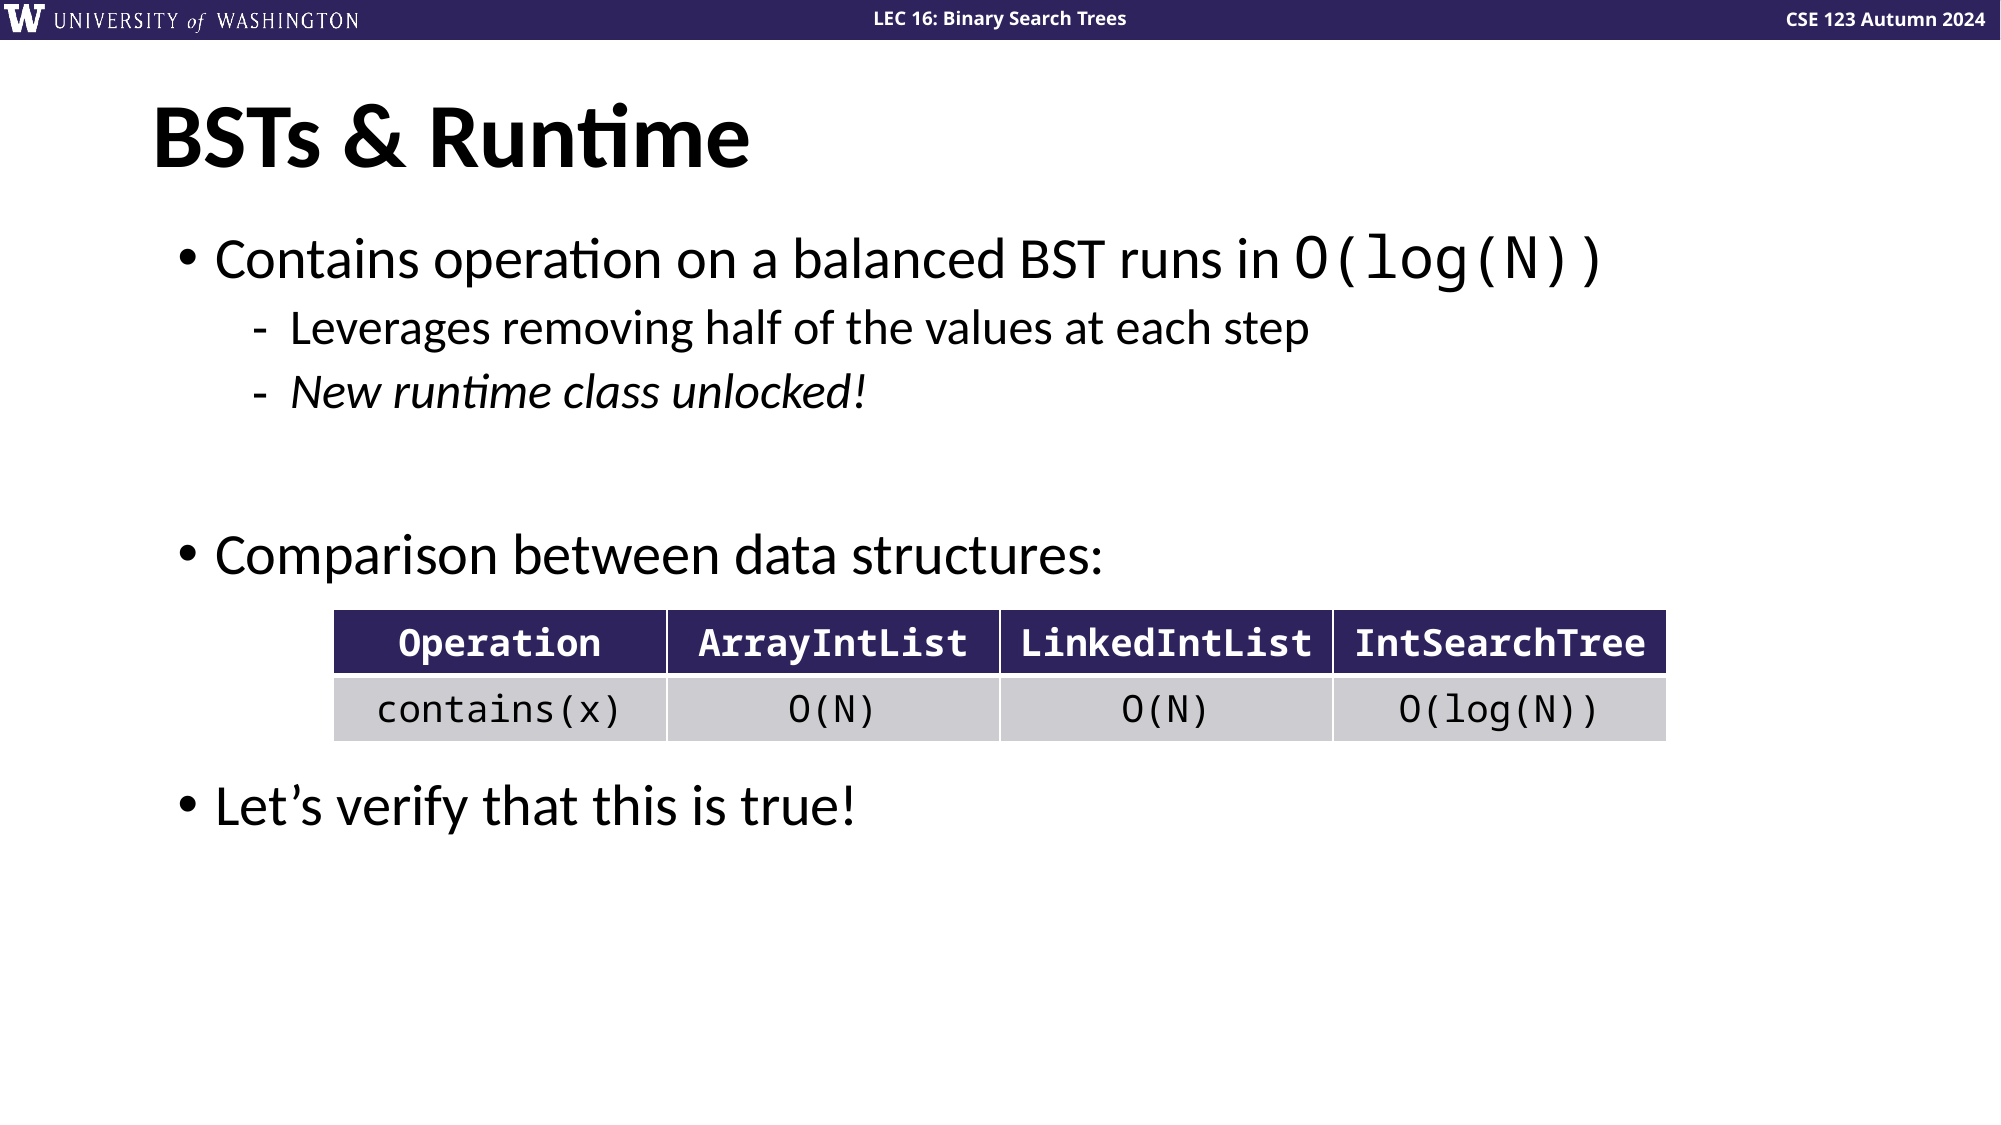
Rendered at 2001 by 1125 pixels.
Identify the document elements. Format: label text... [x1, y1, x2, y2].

title BSTs & Runtime [137, 74, 1863, 200]
picture [4, 4, 358, 33]
text_box Contains operation on a balanced BST runs in O(log(N)) Leverages removing half of the values at each step New runtime class unlocked! Comparison between data structures: Let’s verify that this is true! [162, 220, 1940, 1125]
table_header IntSearchTree [1334, 610, 1666, 673]
table_cell O(log(N)) [1334, 678, 1666, 741]
table_header LinkedIntList [1001, 610, 1332, 673]
table_cell contains(x) [334, 678, 666, 741]
table_header ArrayIntList [668, 610, 999, 673]
table_cell O(N) [1001, 678, 1332, 741]
table_header Operation [334, 610, 666, 673]
table_cell O(N) [668, 678, 999, 741]
